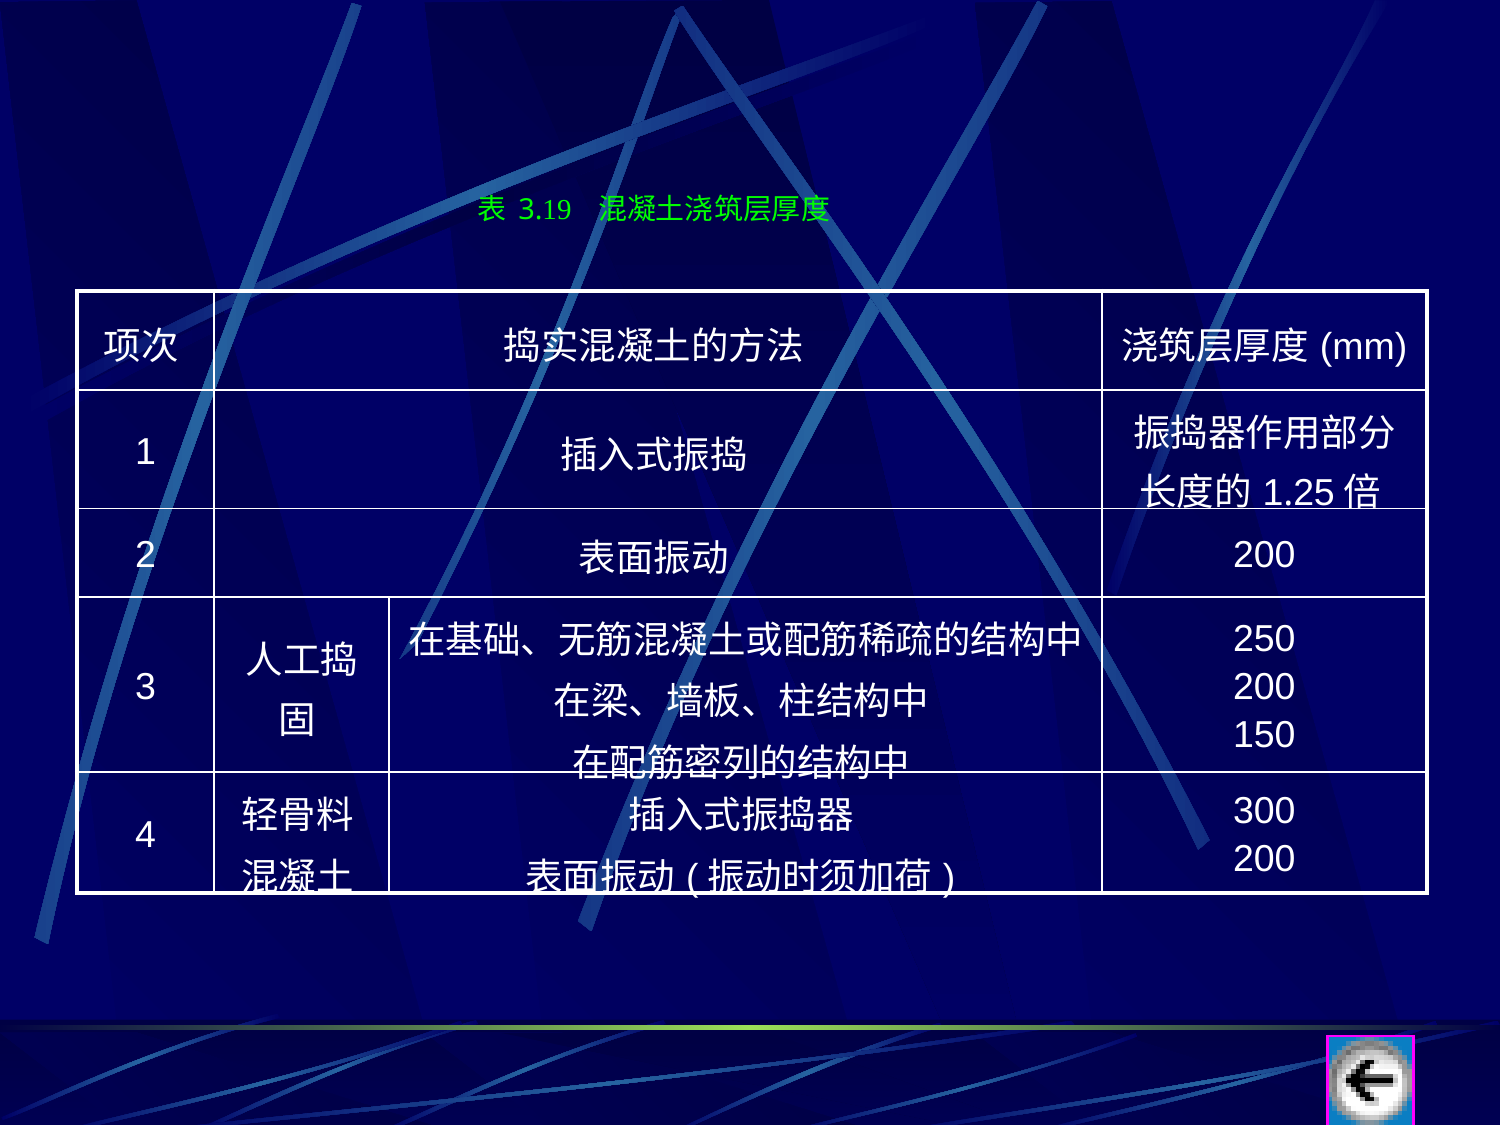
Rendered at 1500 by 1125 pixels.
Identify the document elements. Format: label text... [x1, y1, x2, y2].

table_cell 振捣器作用部分长度的1.25倍 [1103, 391, 1425, 508]
table_cell 1 [79, 391, 213, 508]
table_cell 300 200 [1103, 773, 1425, 891]
table_header 项次 [79, 293, 213, 389]
table_cell 插入式振捣 [215, 391, 1101, 508]
table_cell 2 [79, 509, 213, 596]
table_cell 轻骨料 混凝土 [215, 773, 388, 891]
table_cell 4 [79, 773, 213, 891]
table_cell 200 [1103, 509, 1425, 596]
table_cell 表面振动 [215, 509, 1101, 596]
table_header 浇筑层厚度(mm) [1103, 293, 1425, 389]
text_box 表3.19 混凝土浇筑层厚度 [462, 149, 1164, 233]
table_cell 3 [79, 598, 213, 771]
table_cell 人工捣固 [215, 598, 388, 771]
table_cell 插入式振捣器 表面振动(振动时须加荷) [390, 773, 1101, 891]
table_header 捣实混凝土的方法 [215, 293, 1101, 389]
table_cell 在基础、无筋混凝土或配筋稀疏的结构中 在梁、墙板、柱结构中 在配筋密列的结构中 [390, 598, 1101, 771]
table_cell 250 200 150 [1103, 598, 1425, 771]
picture [1328, 1037, 1413, 1125]
